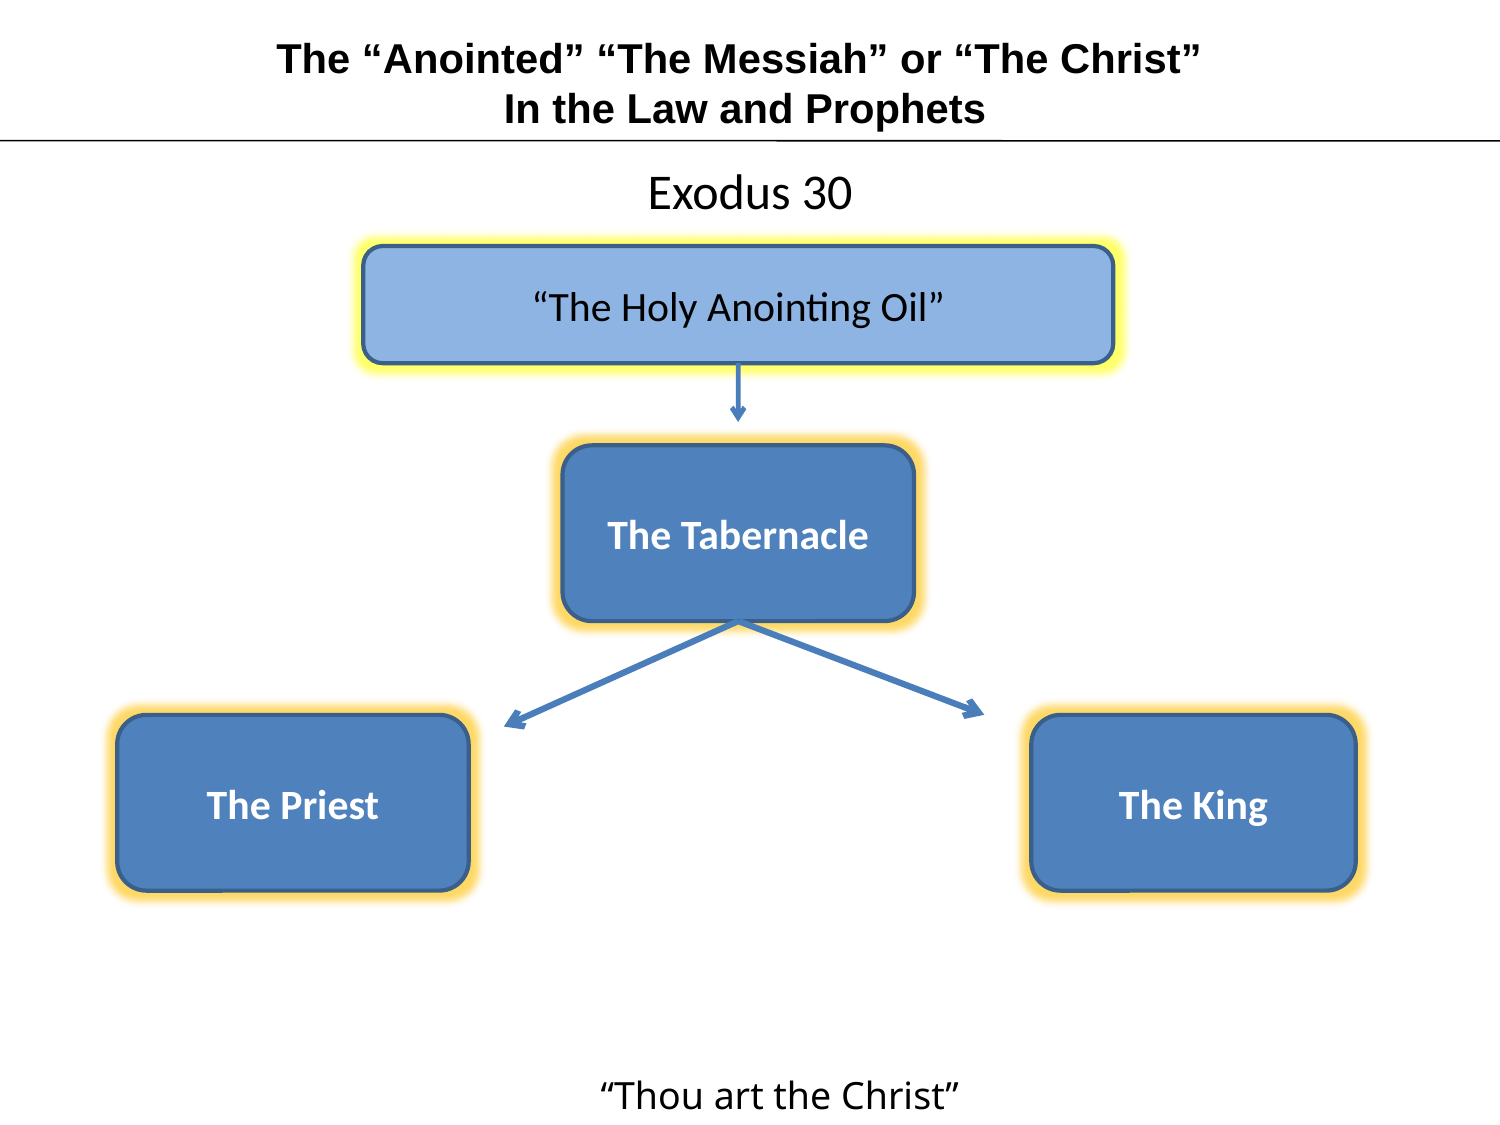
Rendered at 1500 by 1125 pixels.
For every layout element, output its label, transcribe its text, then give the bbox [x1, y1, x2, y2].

text_box “The Holy Anointing Oil” [361, 243, 1116, 366]
text_box The Priest [115, 712, 471, 893]
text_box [568, 556, 674, 792]
text_box The Tabernacle [560, 443, 917, 624]
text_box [738, 620, 985, 716]
text_box The King [1029, 712, 1358, 893]
text_box The “Anointed” “The Messiah” or “The Christ” In the Law and Prophets [261, 24, 1229, 138]
text_box Exodus 30 [128, 152, 1372, 228]
